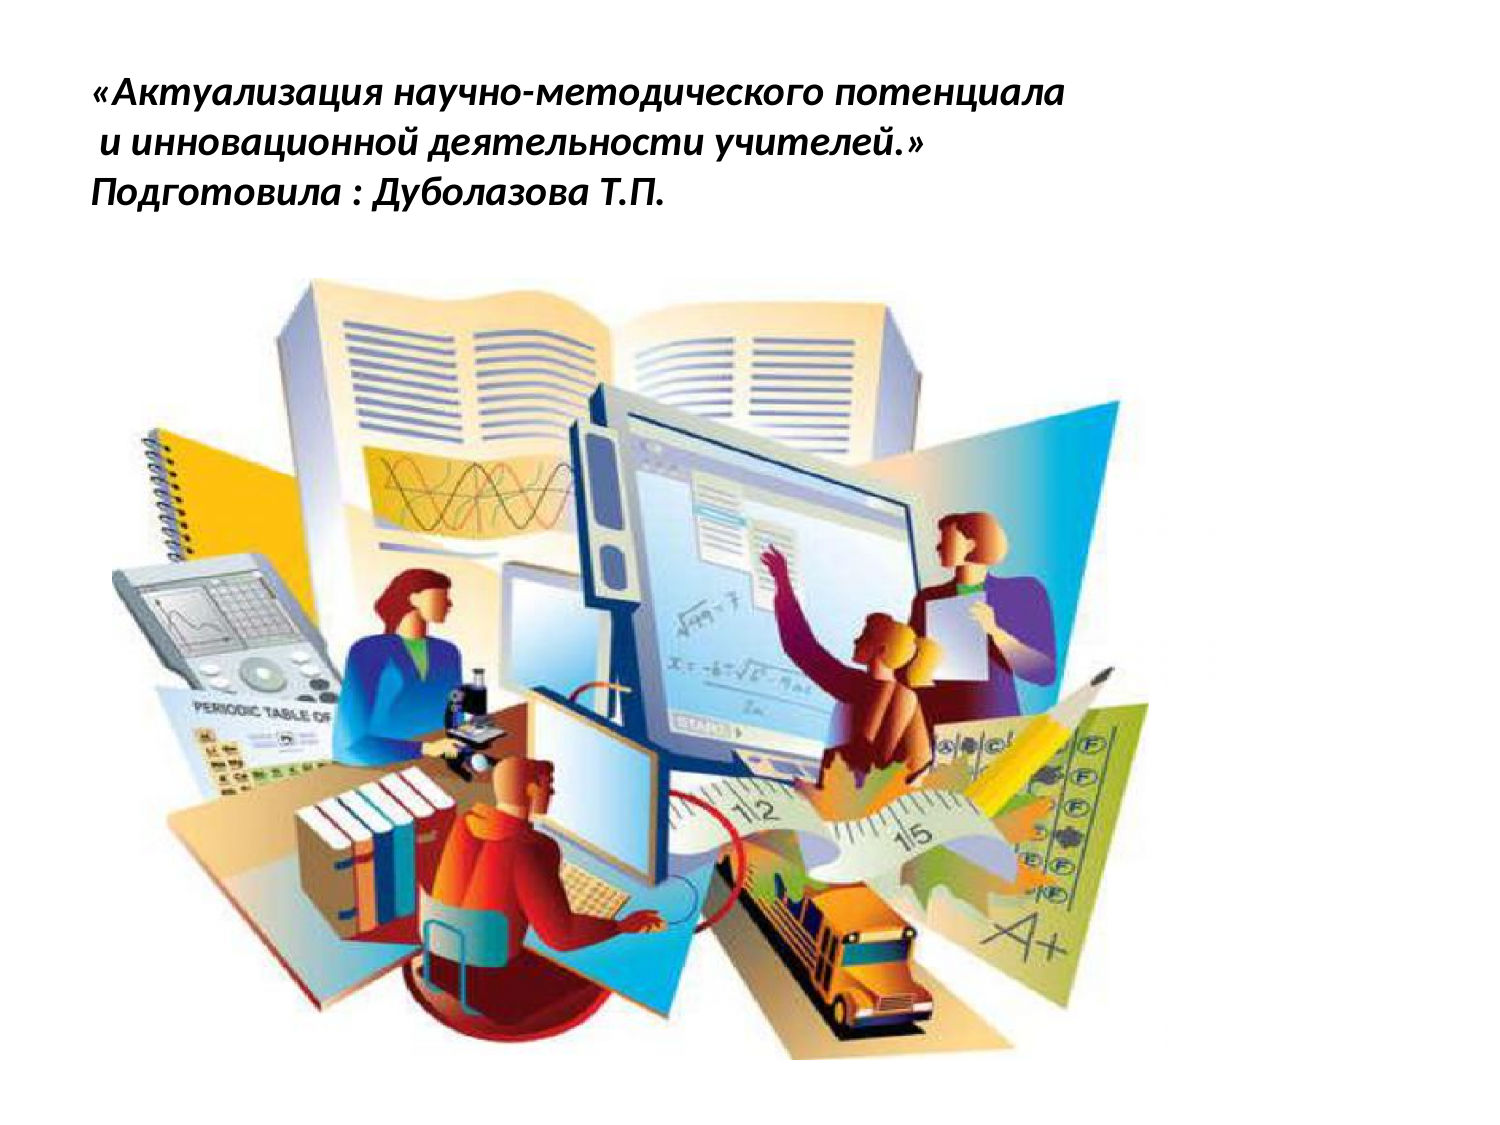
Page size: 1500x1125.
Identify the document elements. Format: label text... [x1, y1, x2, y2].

picture [111, 278, 1247, 1060]
title «Актуализация научно-методического потенциала и инновационной деятельности учителей.» Подготовила : Дуболазова Т.П. [75, 45, 1425, 233]
